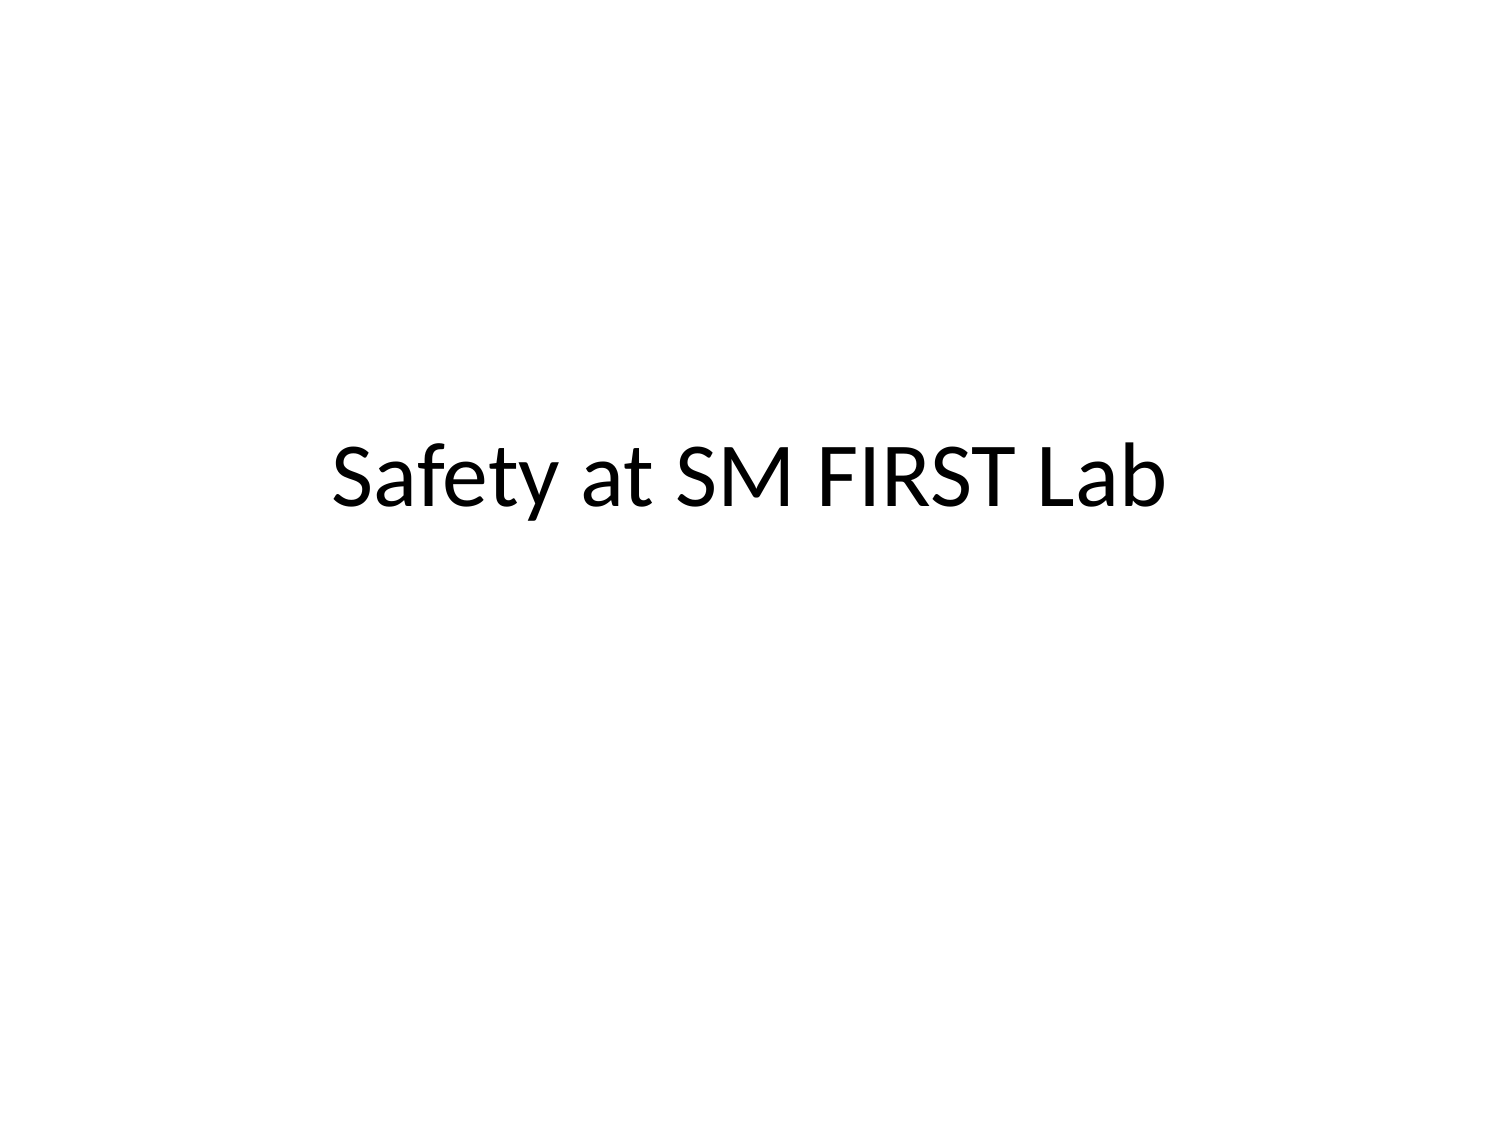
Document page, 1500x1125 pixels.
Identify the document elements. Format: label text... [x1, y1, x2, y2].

title Safety at SM FIRST Lab [112, 349, 1388, 591]
